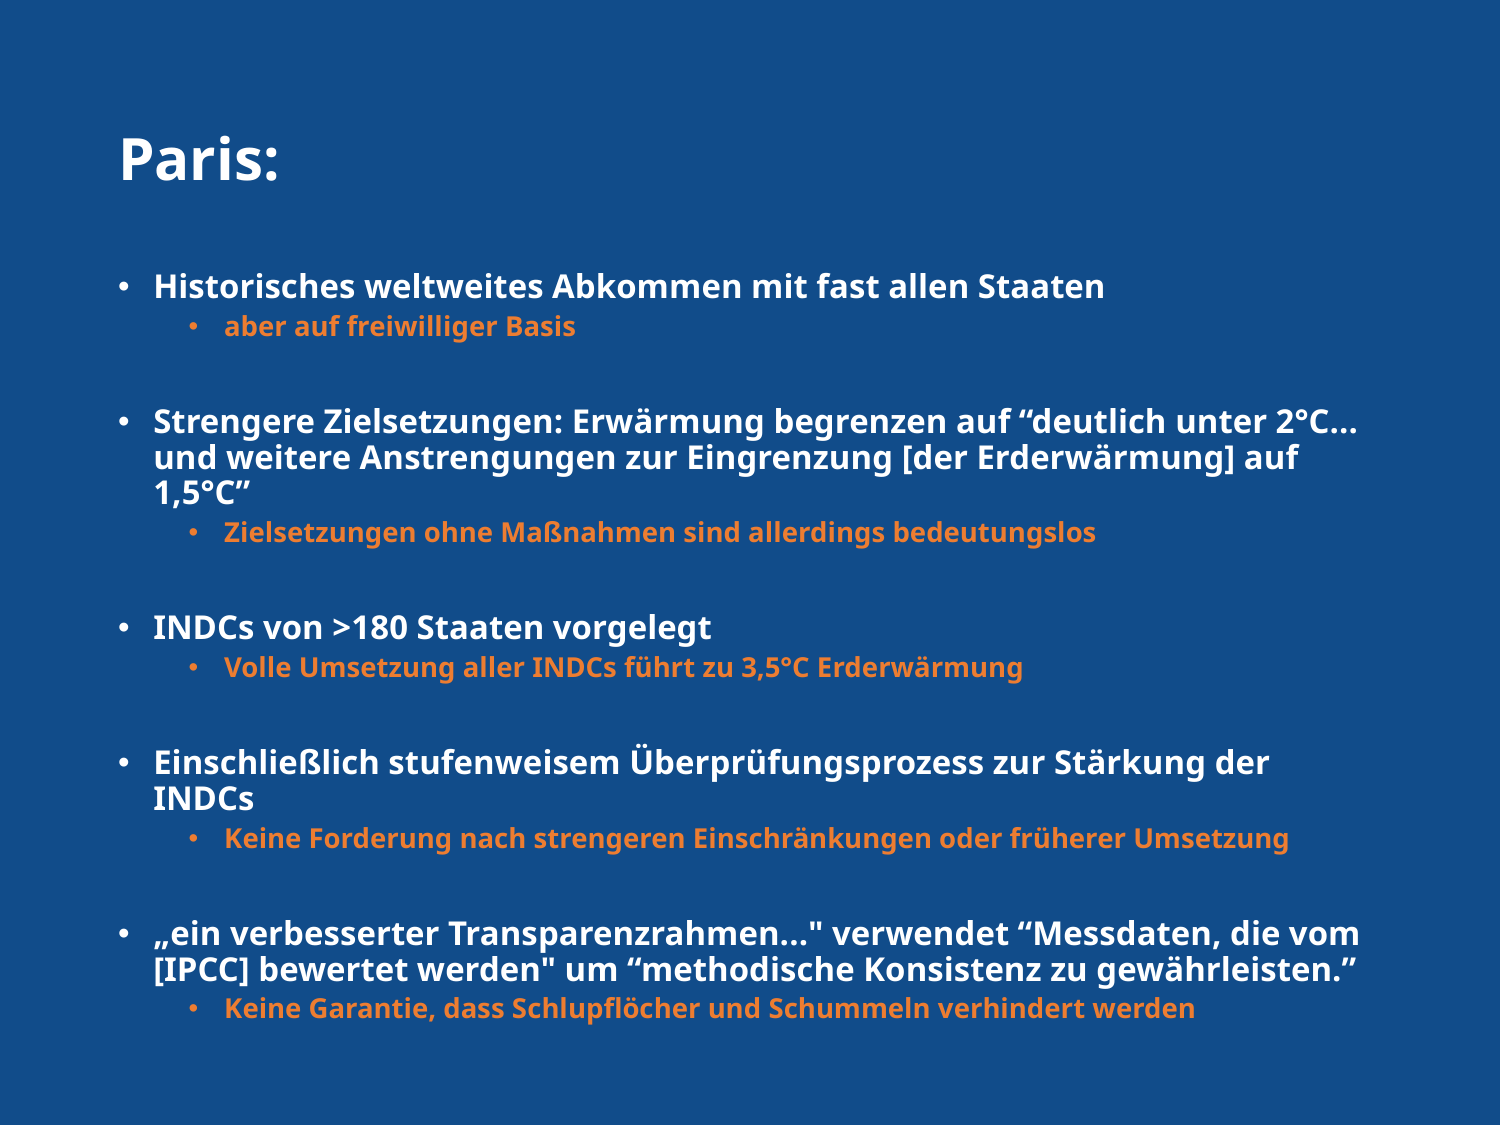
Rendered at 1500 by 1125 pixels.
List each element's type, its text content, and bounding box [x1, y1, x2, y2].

list Historisches weltweites Abkommen mit fast allen Staaten aber auf freiwilliger Basis Strengere Zielsetzungen: Erwärmung begrenzen auf “deutlich unter 2°C... und weitere Anstrengungen zur Eingrenzung [der Erderwärmung] auf 1,5°C” Zielsetzungen ohne Maßnahmen sind allerdings bedeutungslos INDCs von >180 Staaten vorgelegt Volle Umsetzung aller INDCs führt zu 3,5°C Erderwärmung Einschließlich stufenweisem Überprüfungsprozess zur Stärkung der INDCs Keine Forderung nach strengeren Einschränkungen oder früherer Umsetzung „ein verbesserter Transparenzrahmen..." verwendet “Messdaten, die vom [IPCC] bewertet werden" um “methodische Konsistenz zu gewährleisten.” Keine Garantie, dass Schlupflöcher und Schummeln verhindert werden [103, 262, 1397, 1038]
title Paris: [103, 110, 1397, 213]
